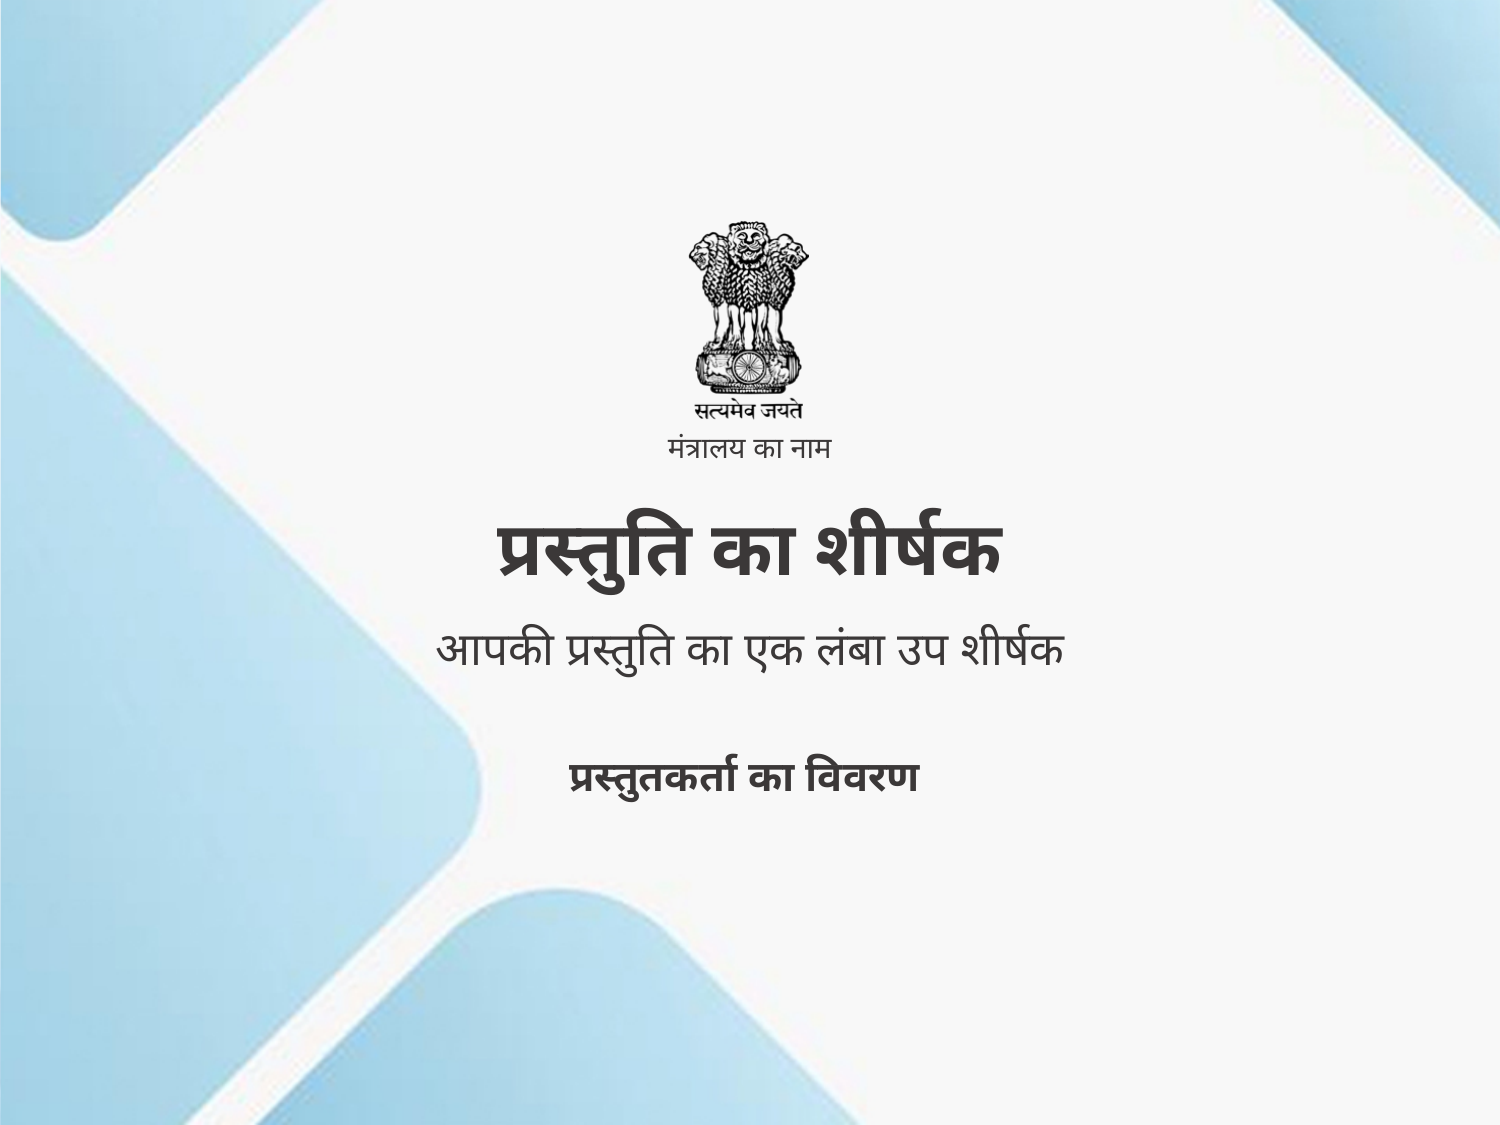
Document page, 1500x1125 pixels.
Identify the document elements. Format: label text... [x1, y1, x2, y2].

list आपकी प्रस्तुति का एक लंबा उप शीर्षक [106, 618, 1394, 705]
list प्रस्तुतकर्ता का विवरण [147, 748, 1353, 835]
list प्रस्तुति का शीर्षक [265, 503, 1235, 604]
picture [0, 0, 1500, 1125]
